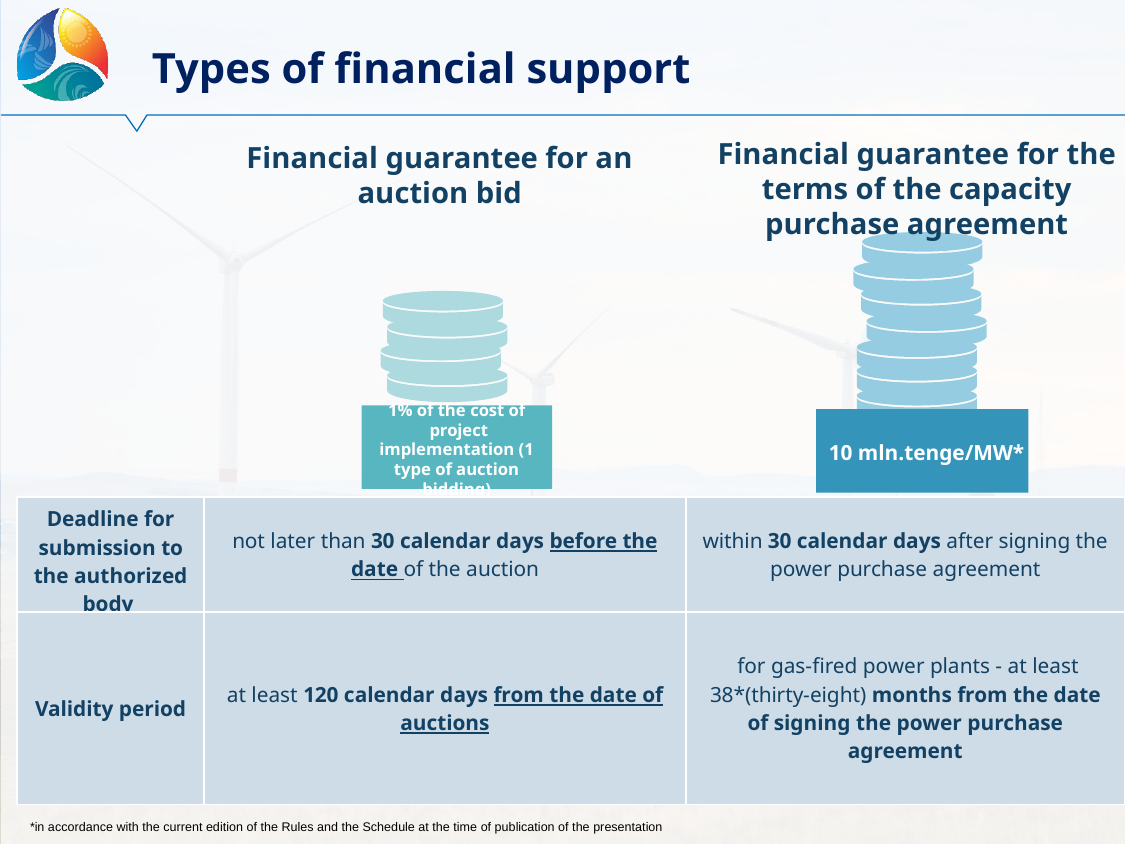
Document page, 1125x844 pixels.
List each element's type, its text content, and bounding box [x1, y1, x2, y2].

table_header not later than 30 calendar days before the date of the auction [205, 498, 685, 611]
text_box 1% of the cost of project implementation (1 type of auction bidding) [348, 385, 565, 496]
text_box *in accordance with the current edition of the Rules and the Schedule at the time of publication of the presentation [26, 818, 663, 834]
picture [11, 2, 114, 105]
table_cell Validity period [18, 613, 203, 804]
text_box 10 mln.tenge/MW* [814, 432, 1040, 473]
table_cell for gas-fired power plants - at least 38*(thirty-eight) months from the date of signing the power purchase agreement [687, 613, 1124, 804]
table_header Deadline for submission to the authorized body [18, 498, 203, 611]
text_box [816, 473, 1029, 493]
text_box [853, 231, 987, 423]
text_box [816, 409, 1029, 432]
text_box Financial guarantee for an auction bid [219, 131, 661, 217]
table_header within 30 calendar days after signing the power purchase agreement [687, 498, 1124, 611]
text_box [380, 290, 508, 403]
table_cell at least 120 calendar days from the date of auctions [205, 613, 685, 804]
text_box Types of financial support [137, 34, 743, 100]
text_box Financial guarantee for the terms of the capacity purchase agreement [682, 128, 1125, 248]
